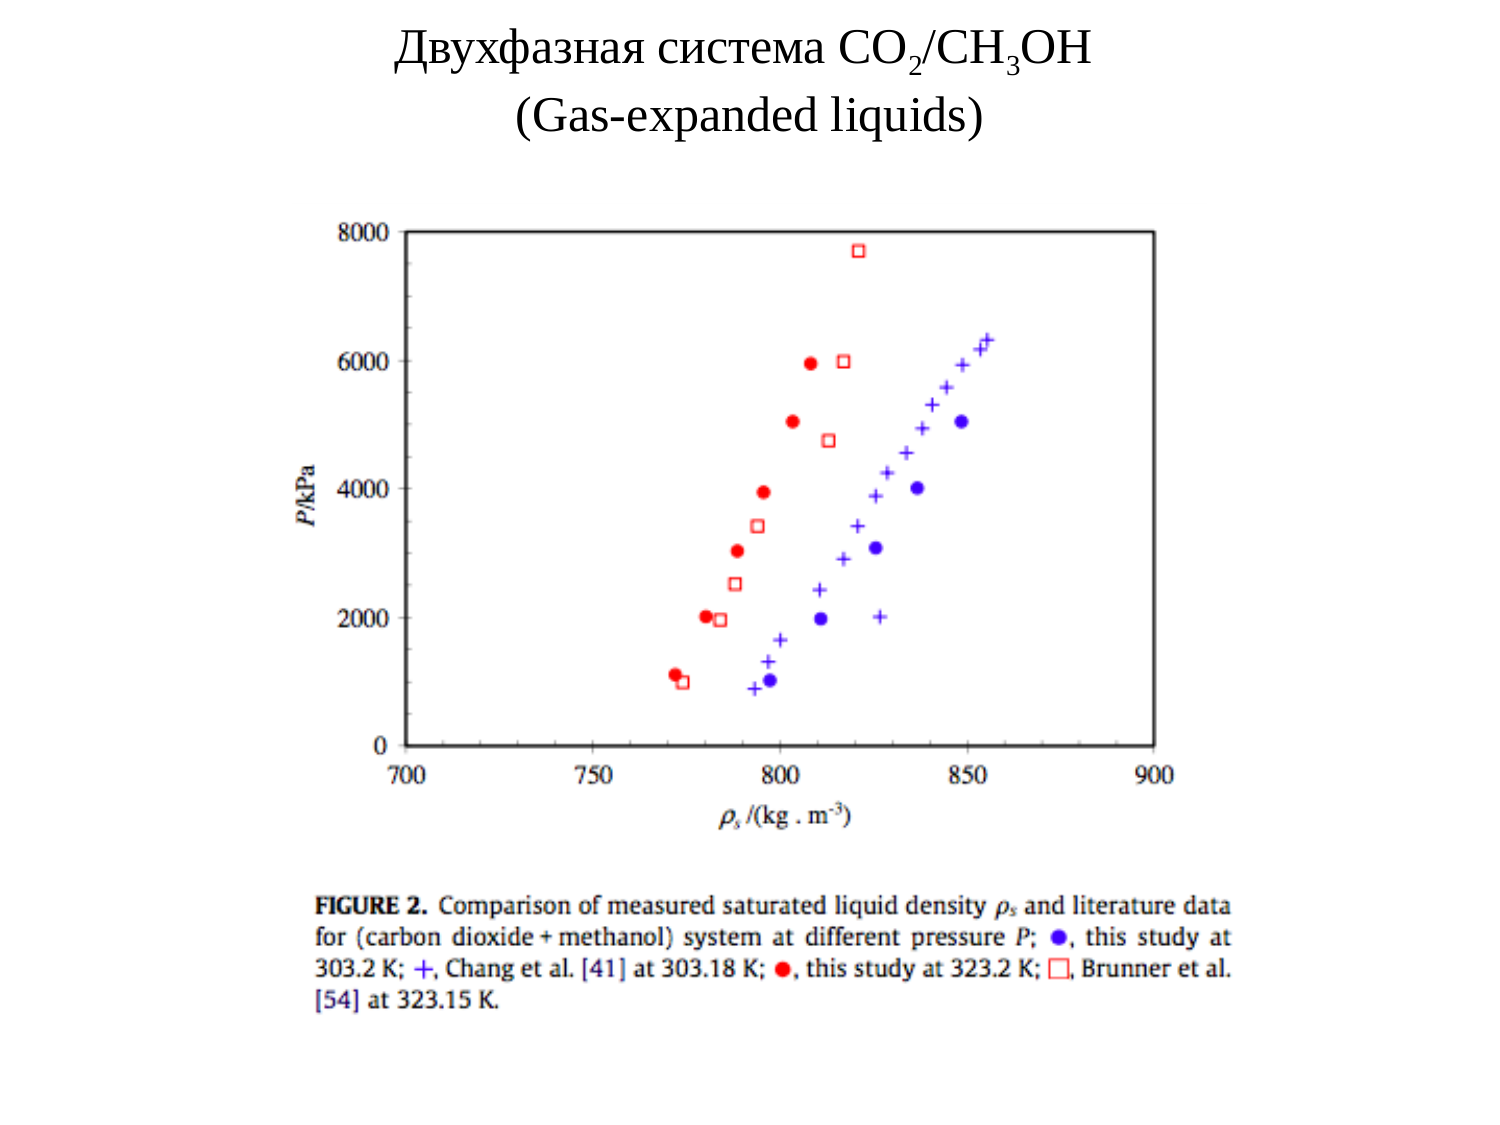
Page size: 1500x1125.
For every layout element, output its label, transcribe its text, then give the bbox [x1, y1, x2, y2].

picture [292, 202, 1208, 849]
text_box Двухфазная система СО2/CH3OH (Gas-expanded liquids) [0, 5, 1500, 209]
picture [298, 878, 1245, 1036]
